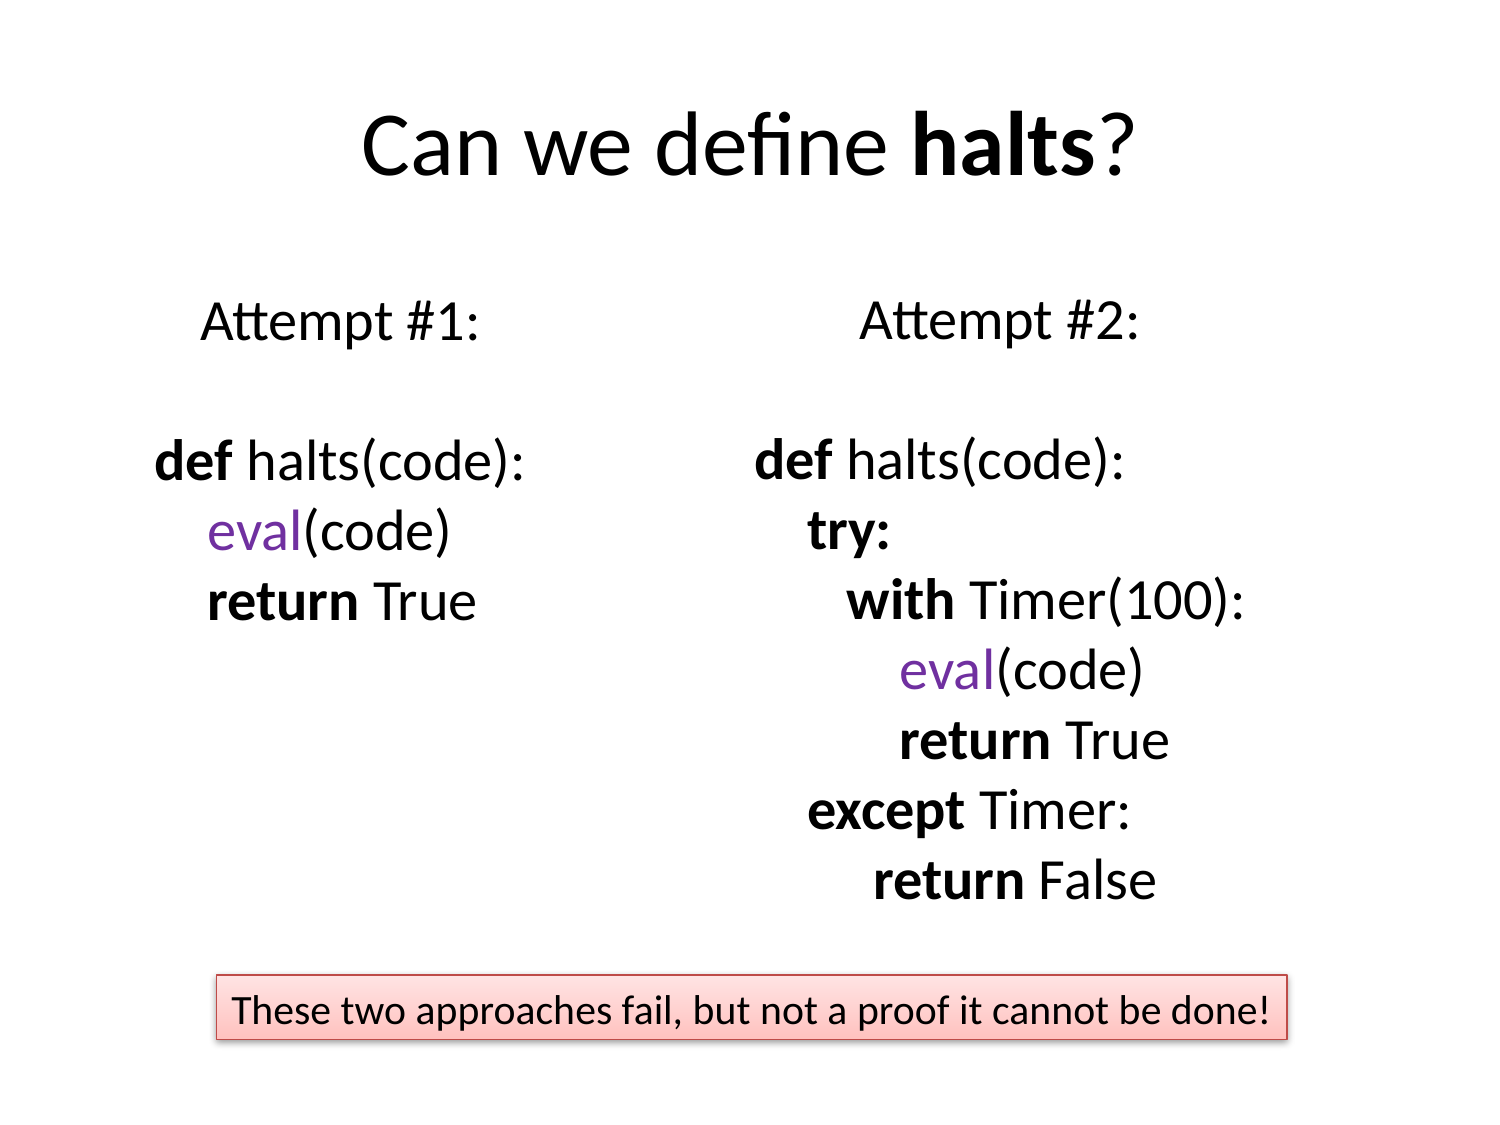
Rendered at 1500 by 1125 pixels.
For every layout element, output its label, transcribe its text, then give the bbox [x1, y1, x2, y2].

text_box Attempt #1: def halts(code): eval(code) return True [139, 275, 542, 640]
title Can we define halts? [75, 45, 1425, 233]
text_box These two approaches fail, but not a proof it cannot be done! [216, 974, 1288, 1040]
text_box Attempt #2: def halts(code): try: with Timer(100): eval(code) return True except Timer: return False [739, 273, 1262, 919]
